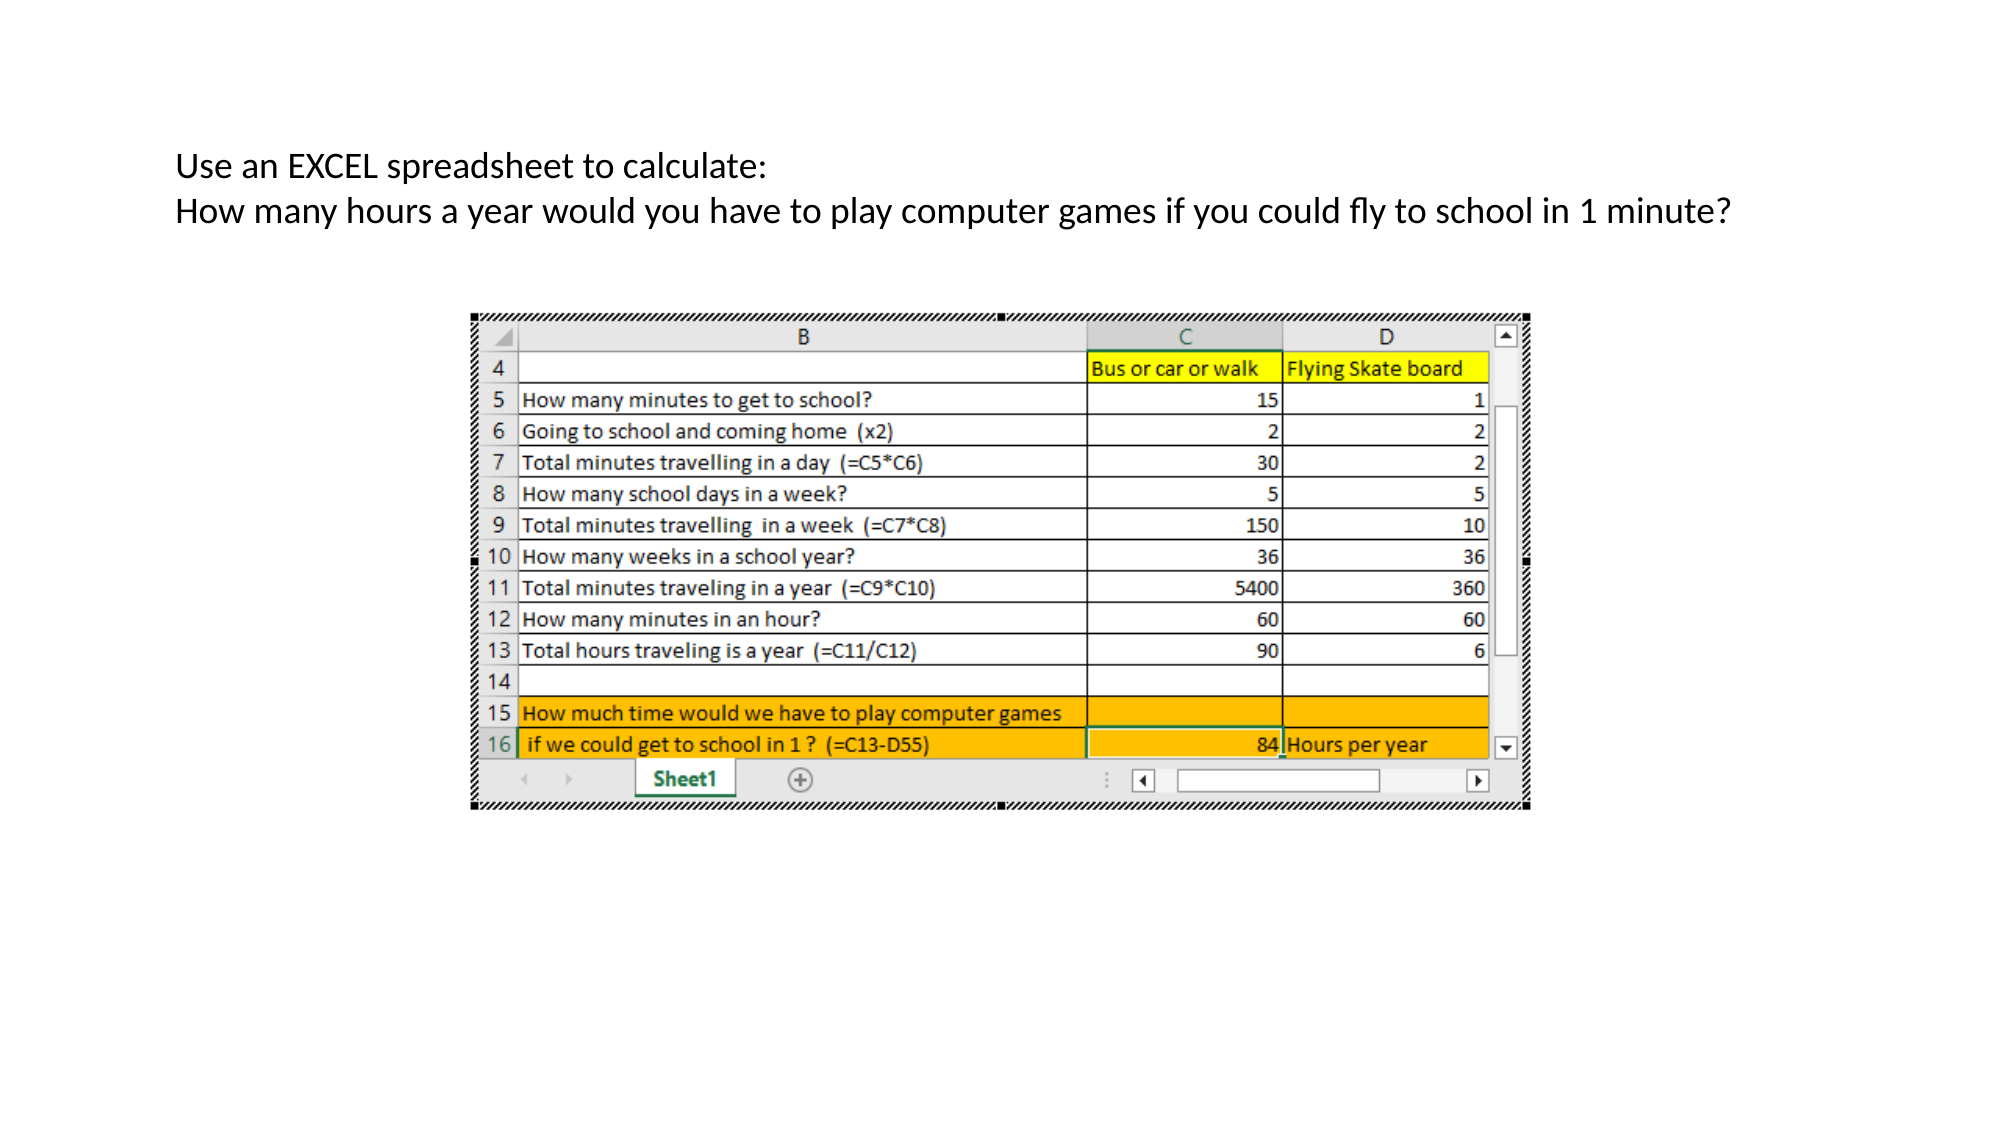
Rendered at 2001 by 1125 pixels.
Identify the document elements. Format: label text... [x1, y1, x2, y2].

picture [460, 304, 1540, 821]
text_box Use an EXCEL spreadsheet to calculate: How many hours a year would you have to play computer games if you could fly to school in 1 minute? [160, 134, 1750, 239]
